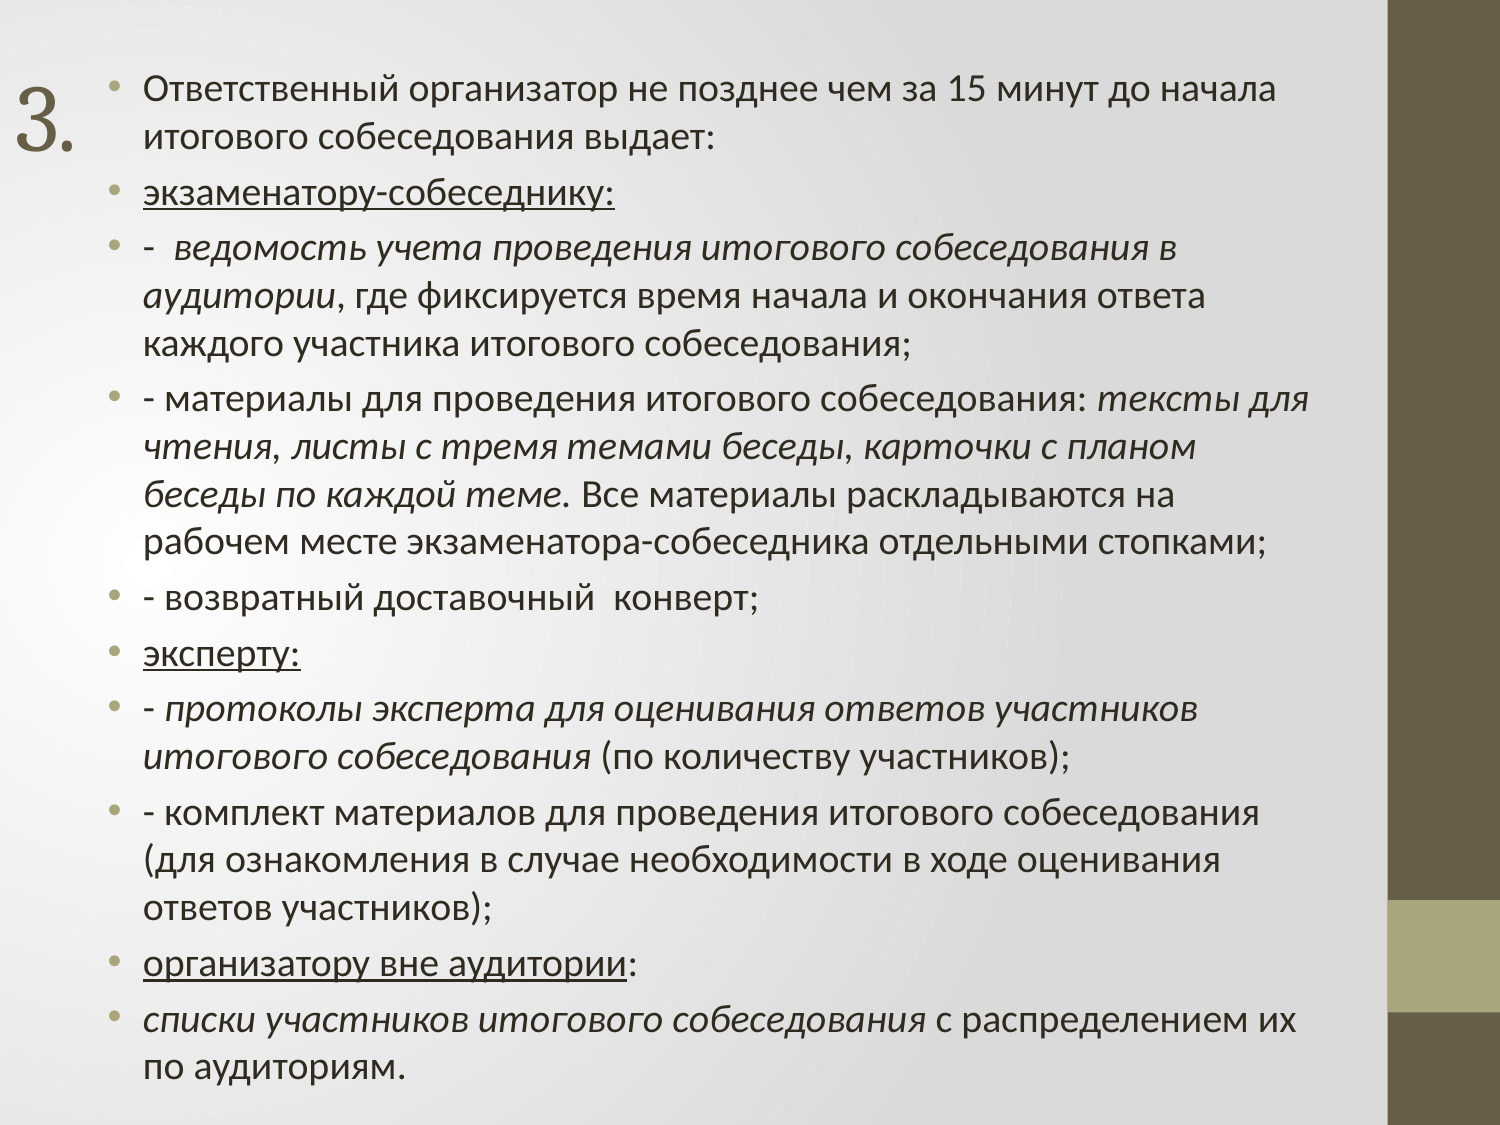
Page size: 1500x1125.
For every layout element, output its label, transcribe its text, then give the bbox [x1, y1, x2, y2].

list Ответственный организатор не позднее чем за 15 минут до начала итогового собеседования выдает: экзаменатору-собеседнику: - ведомость учета проведения итогового собеседования в аудитории, где фиксируется время начала и окончания ответа каждого участника итогового собеседования; - материалы для проведения итогового собеседования: тексты для чтения, листы с тремя темами беседы, карточки с планом беседы по каждой теме. Все материалы раскладываются на рабочем месте экзаменатора-собеседника отдельными стопками; - возвратный доставочный конверт; эксперту: - протоколы эксперта для оценивания ответов участников итогового собеседования (по количеству участников); - комплект материалов для проведения итогового собеседования (для ознакомления в случае необходимости в ходе оценивания ответов участников); организатору вне аудитории: списки участников итогового собеседования с распределением их по аудиториям. [75, 54, 1325, 1106]
title 3. [0, 19, 132, 207]
